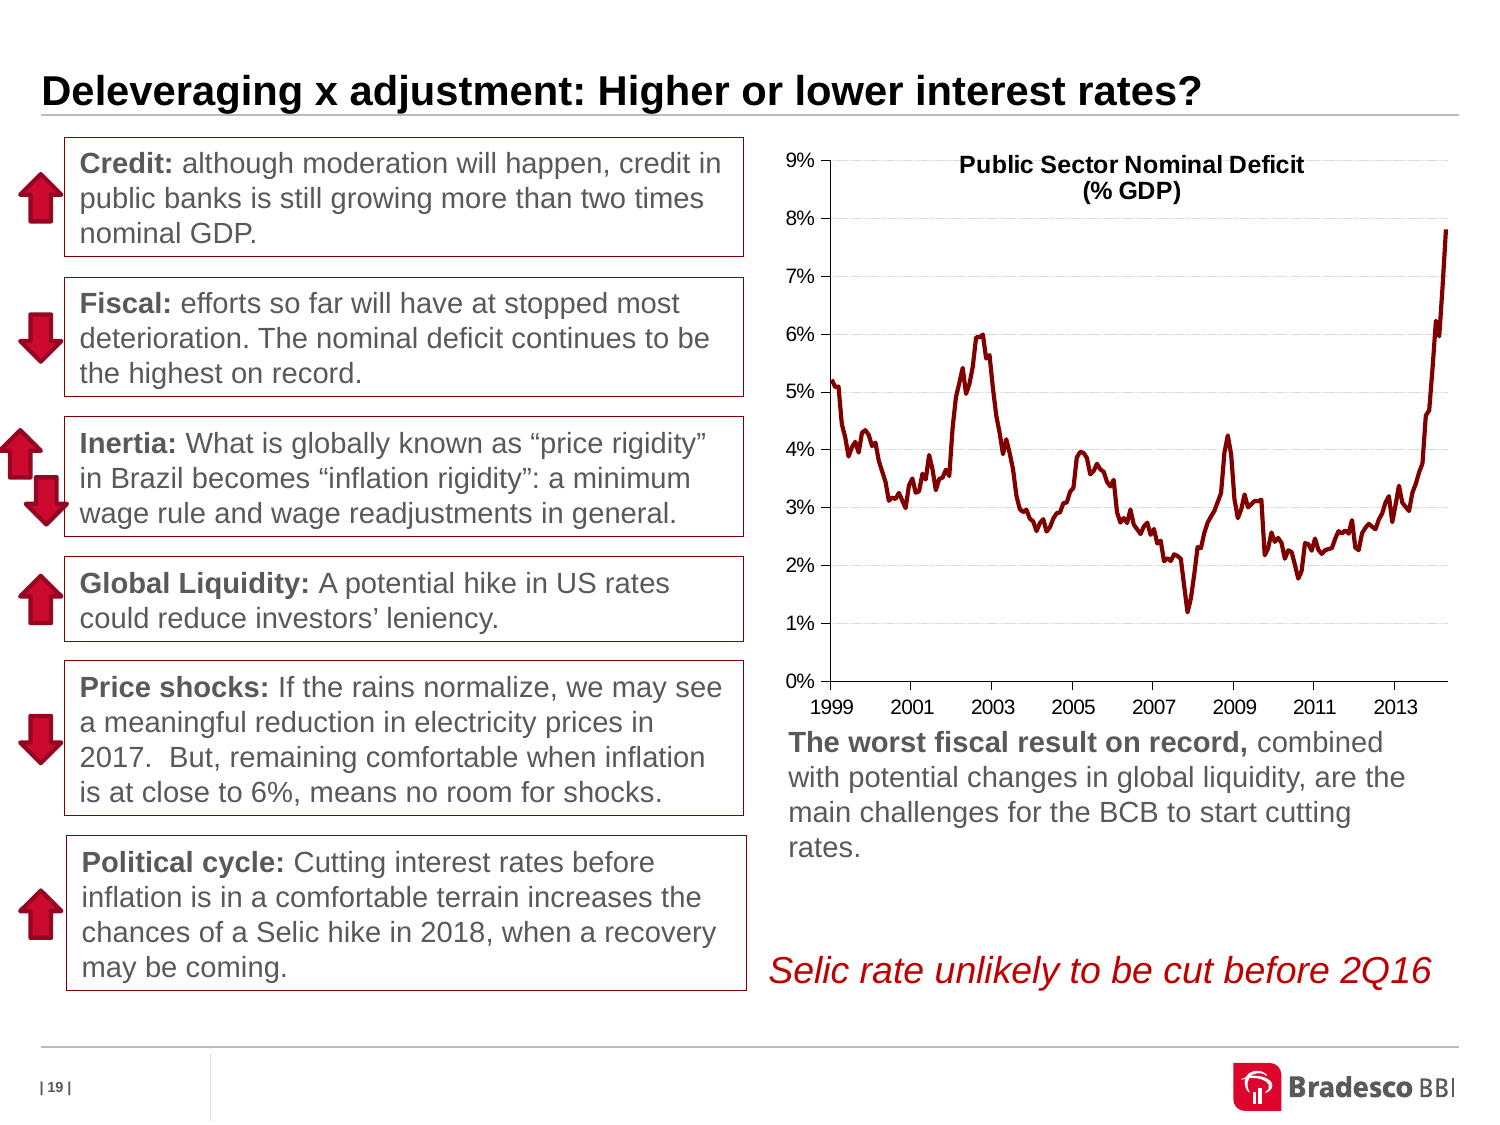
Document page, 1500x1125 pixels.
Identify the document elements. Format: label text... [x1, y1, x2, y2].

text_box Credit: although moderation will happen, credit in public banks is still growing more than two times nominal GDP. [64, 137, 744, 257]
text_box The worst fiscal result on record, combined with potential changes in global liquidity, are the main challenges for the BCB to start cutting rates. [773, 745, 1448, 871]
text_box Selic rate unlikely to be cut before 2Q16 [750, 938, 1447, 999]
text_box [18, 713, 64, 766]
text_box Global Liquidity: A potential hike in US rates could reduce investors’ leniency. [64, 556, 744, 642]
chart [773, 142, 1454, 740]
text_box Fiscal: efforts so far will have at stopped most deterioration. The nominal deficit continues to be the highest on record. [64, 277, 744, 397]
text_box [23, 475, 69, 527]
text_box [0, 428, 43, 480]
text_box Inertia: What is globally known as “price rigidity” in Brazil becomes “inflation rigidity”: a minimum wage rule and wage readjustments in general. [64, 416, 744, 537]
text_box [18, 312, 64, 364]
text_box [18, 171, 64, 224]
text_box [18, 573, 64, 626]
text_box [18, 888, 64, 940]
text_box Price shocks: If the rains normalize, we may see a meaningful reduction in electricity prices in 2017. But, remaining comfortable when inflation is at close to 6%, means no room for shocks. [64, 660, 744, 816]
text_box Deleveraging x adjustment: Higher or lower interest rates? [41, 47, 1447, 120]
text_box Political cycle: Cutting interest rates before inflation is in a comfortable terrain increases the chances of a Selic hike in 2018, when a recovery may be coming. [66, 835, 747, 991]
